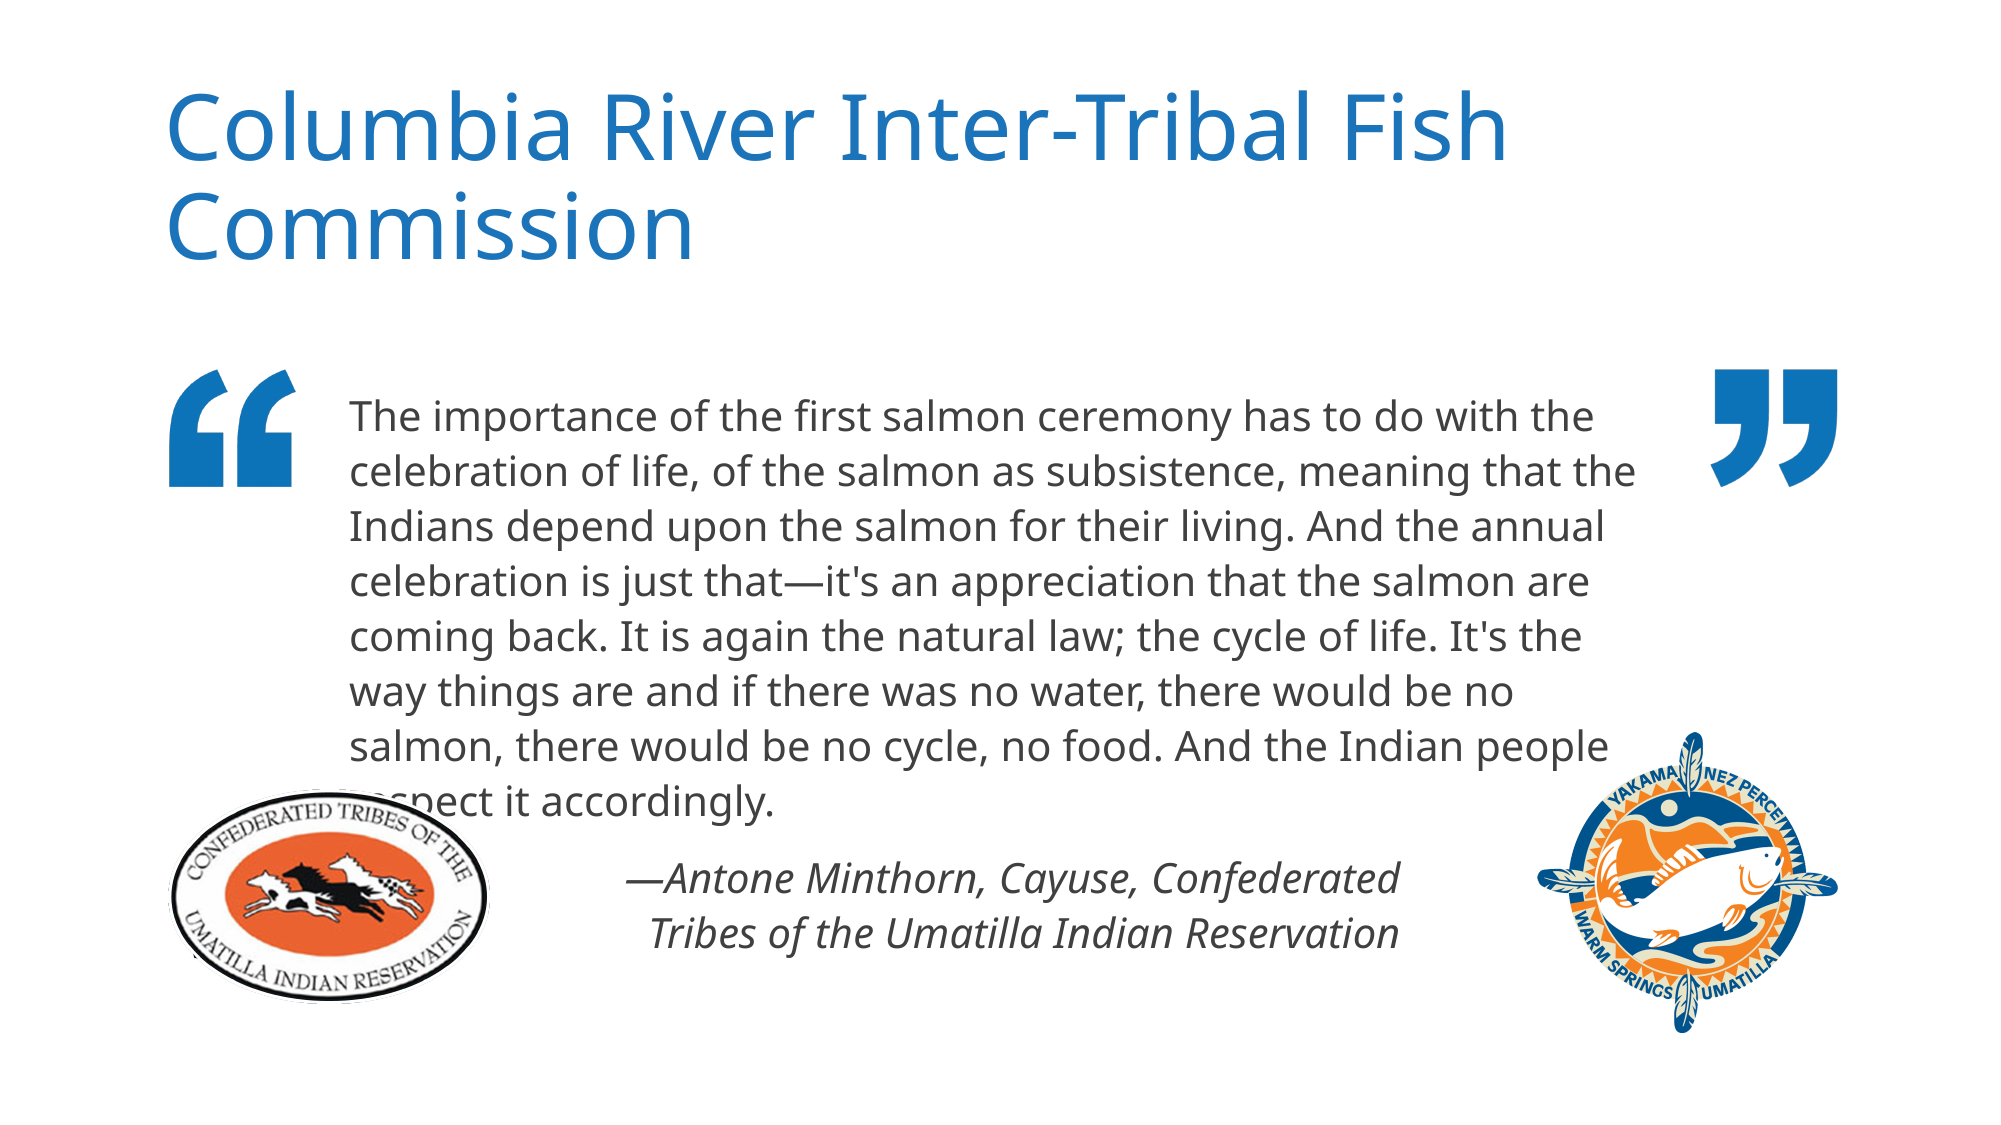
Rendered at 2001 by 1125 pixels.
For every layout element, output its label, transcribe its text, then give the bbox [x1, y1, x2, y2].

picture [145, 352, 320, 504]
text_box The importance of the first salmon ceremony has to do with the celebration of life, of the salmon as subsistence, meaning that the Indians depend upon the salmon for their living. And the annual celebration is just that—it's an appreciation that the salmon are coming back. It is again the natural law; the cycle of life. It's the way things are and if there was no water, there would be no salmon, there would be no cycle, no food. And the Indian people respect it accordingly. [349, 384, 1661, 773]
picture [1686, 352, 1861, 504]
text_box —Antone Minthorn, Cayuse, Confederated Tribes of the Umatilla Indian Reservation [599, 847, 1401, 958]
picture [1537, 732, 1838, 1033]
title Columbia River Inter-Tribal Fish Commission [164, 81, 1838, 353]
picture [168, 789, 490, 1005]
